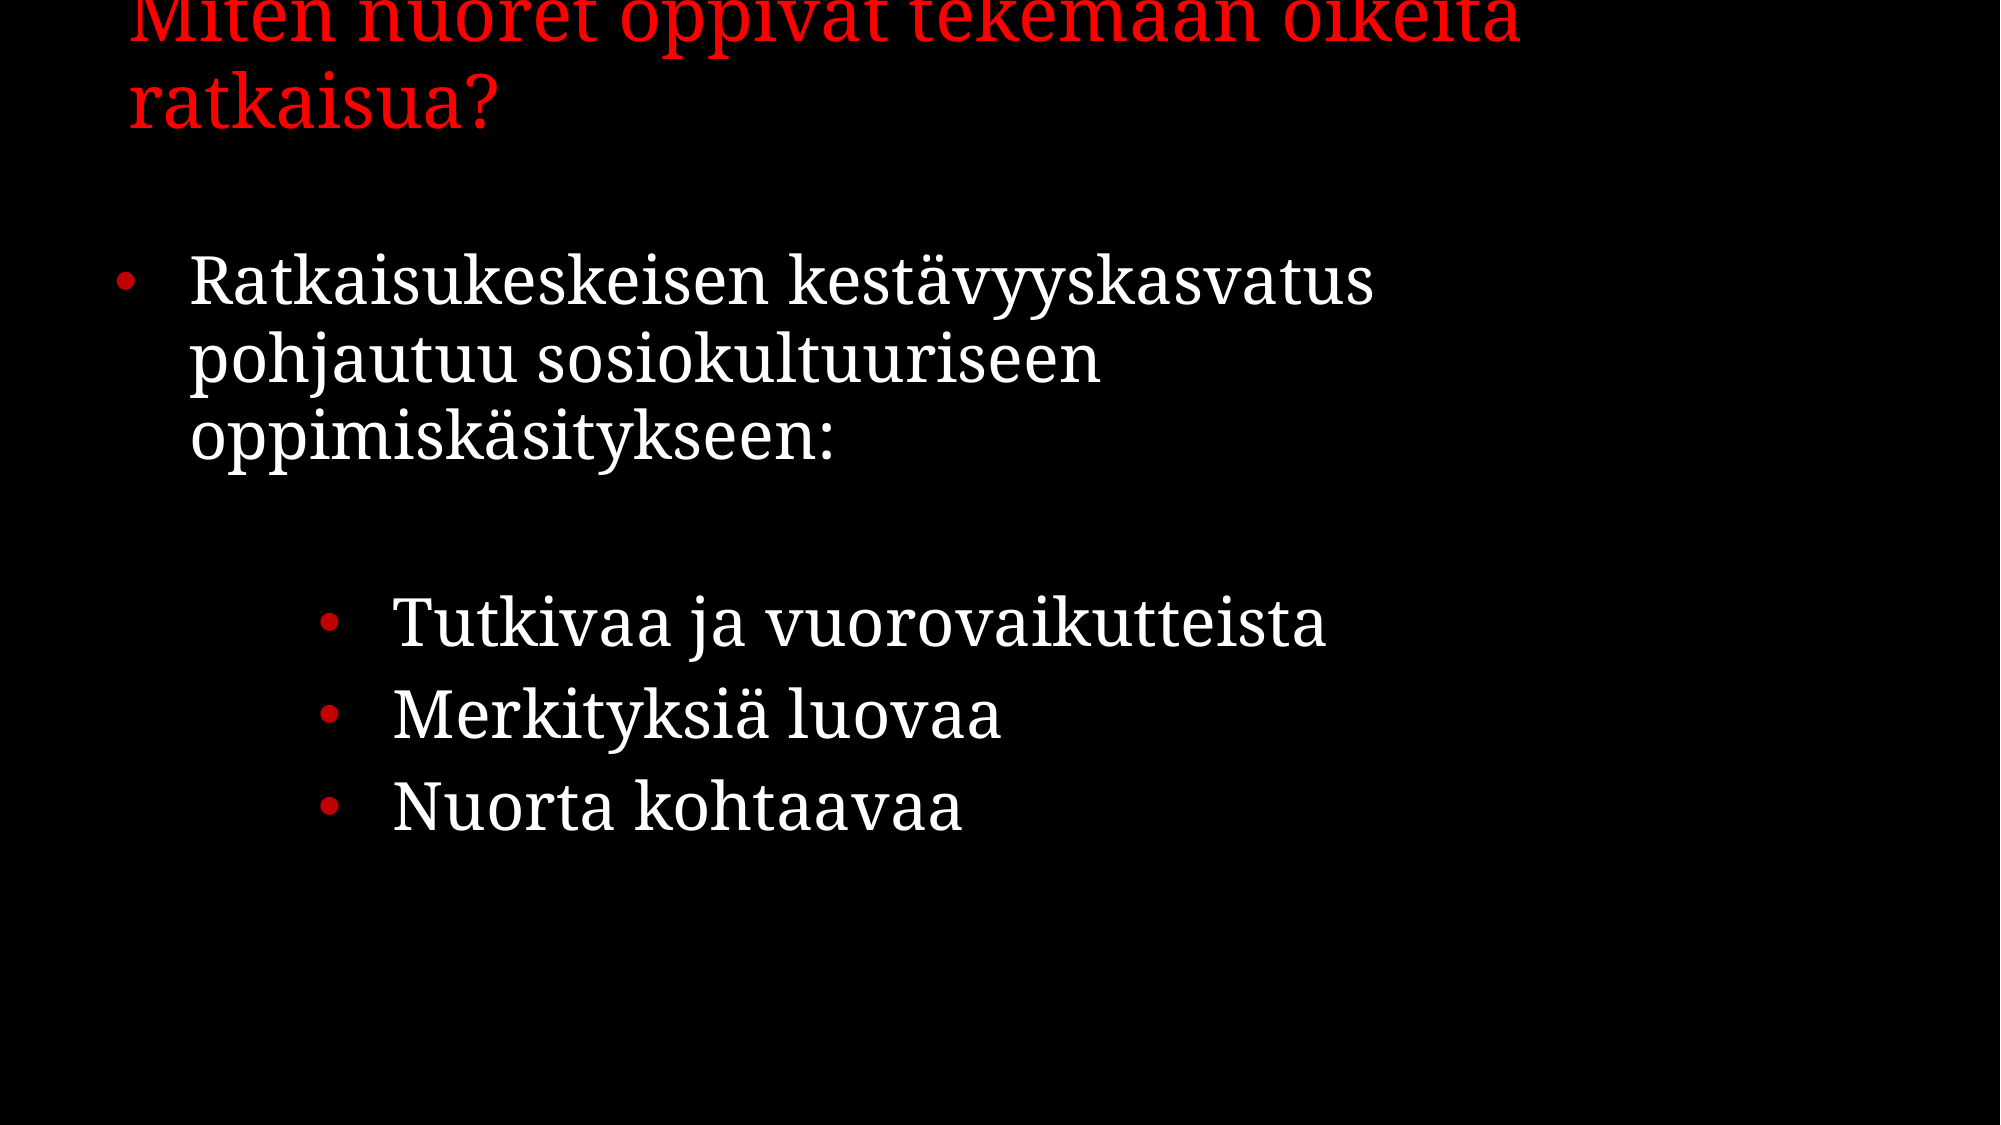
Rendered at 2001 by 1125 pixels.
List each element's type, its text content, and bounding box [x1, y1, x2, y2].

list Ratkaisukeskeisen kestävyyskasvatus pohjautuu sosiokultuuriseen oppimiskäsitykseen: Tutkivaa ja vuorovaikutteista Merkityksiä luovaa Nuorta kohtaavaa [113, 145, 1709, 1071]
title Miten nuoret oppivat tekemään oikeita ratkaisua? [113, 56, 1887, 154]
